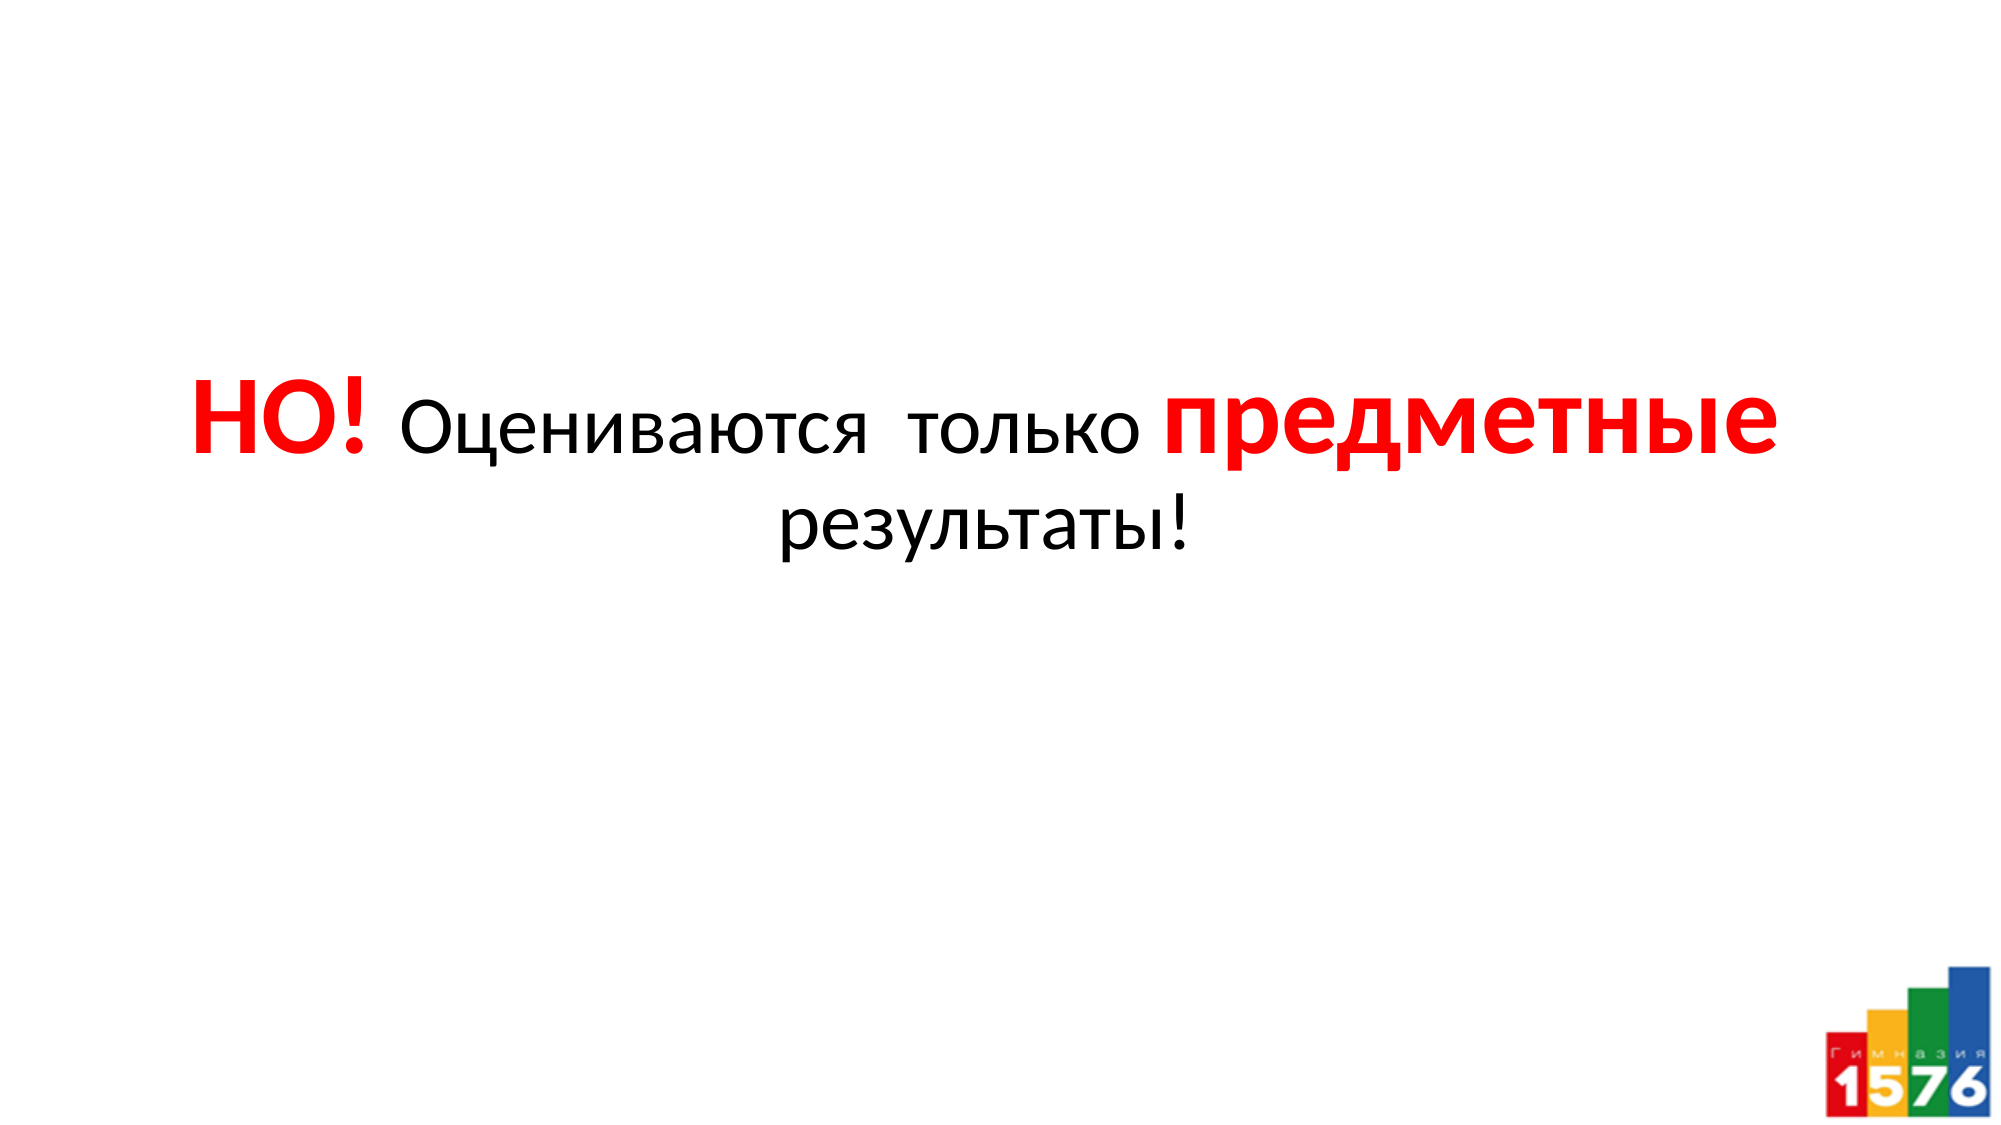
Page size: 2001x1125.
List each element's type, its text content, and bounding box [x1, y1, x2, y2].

title НО! Оцениваются только предметные результаты! [122, 353, 1848, 571]
picture [1821, 962, 2000, 1125]
